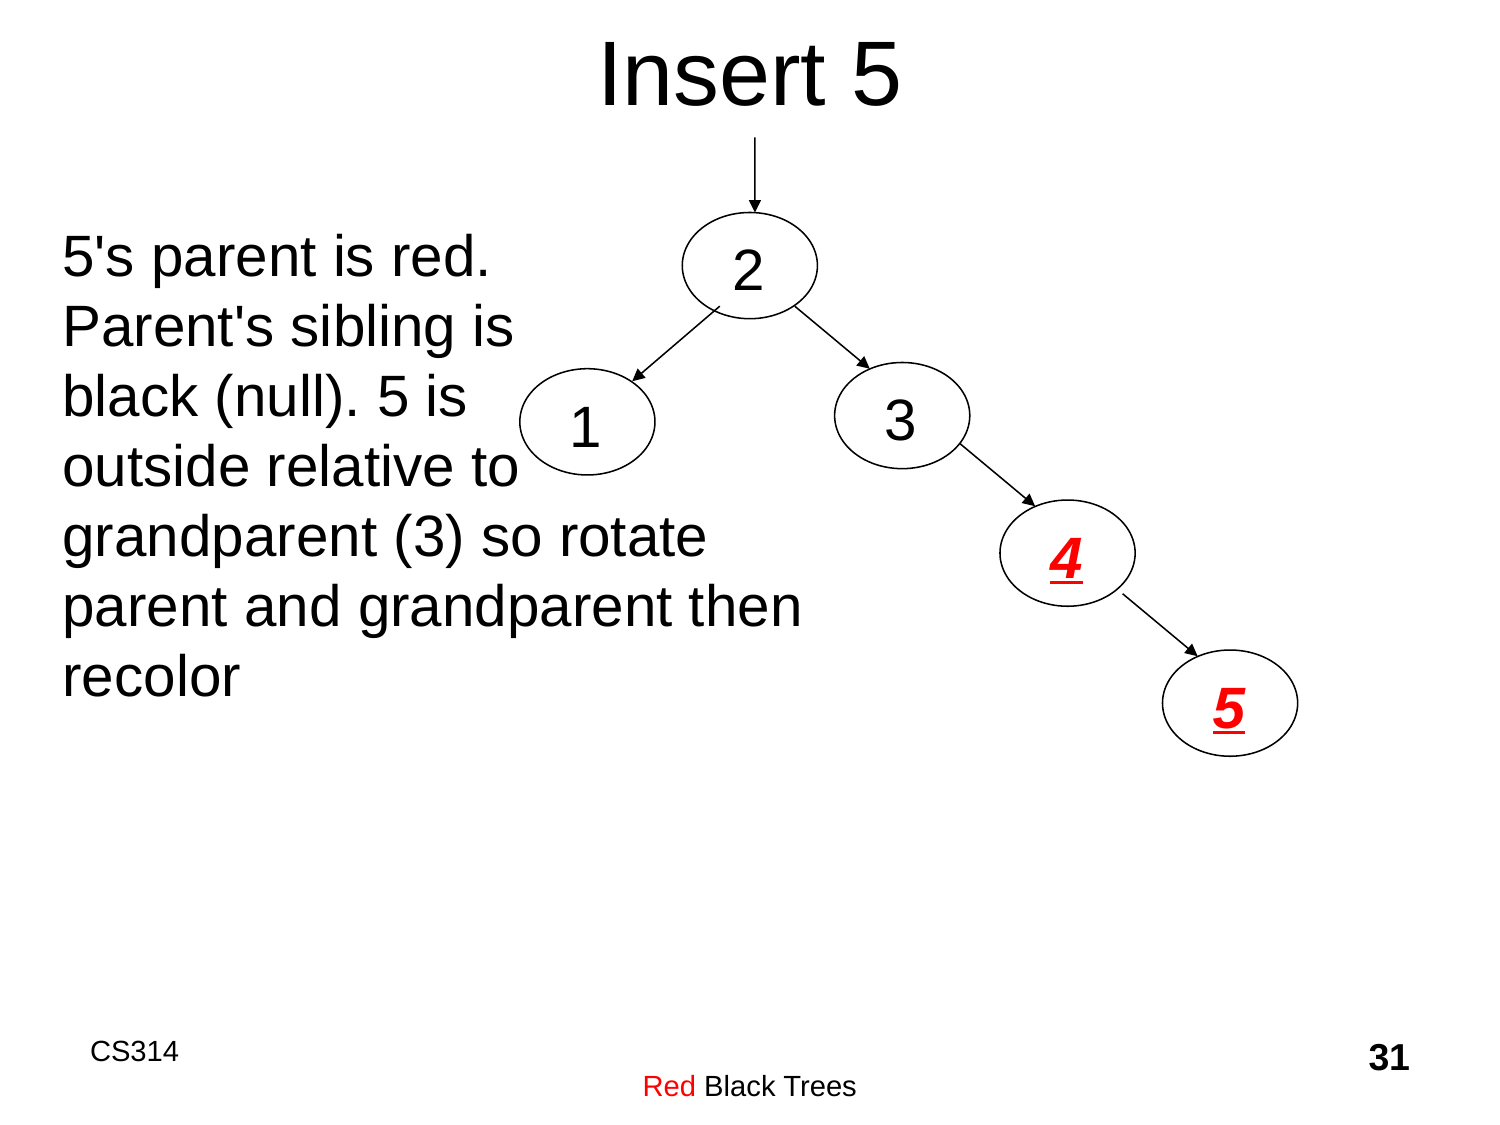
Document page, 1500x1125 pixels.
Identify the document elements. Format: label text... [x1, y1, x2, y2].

slide_number 31 [1112, 1024, 1426, 1101]
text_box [1162, 649, 1298, 757]
slide_number CS314 [74, 1024, 451, 1101]
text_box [999, 499, 1136, 607]
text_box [834, 362, 971, 469]
text_box 5's parent is red. Parent's sibling is black (null). 5 is outside relative to grandparent (3) so rotate parent and grandparent then recolor [47, 210, 819, 716]
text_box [519, 368, 656, 476]
text_box [748, 137, 762, 210]
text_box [681, 212, 818, 319]
title Insert 5 [112, 0, 1388, 163]
text_box [1139, 608, 1195, 648]
text_box [975, 456, 1032, 498]
text_box [819, 326, 866, 360]
footer Red Black Trees [462, 1024, 1038, 1101]
